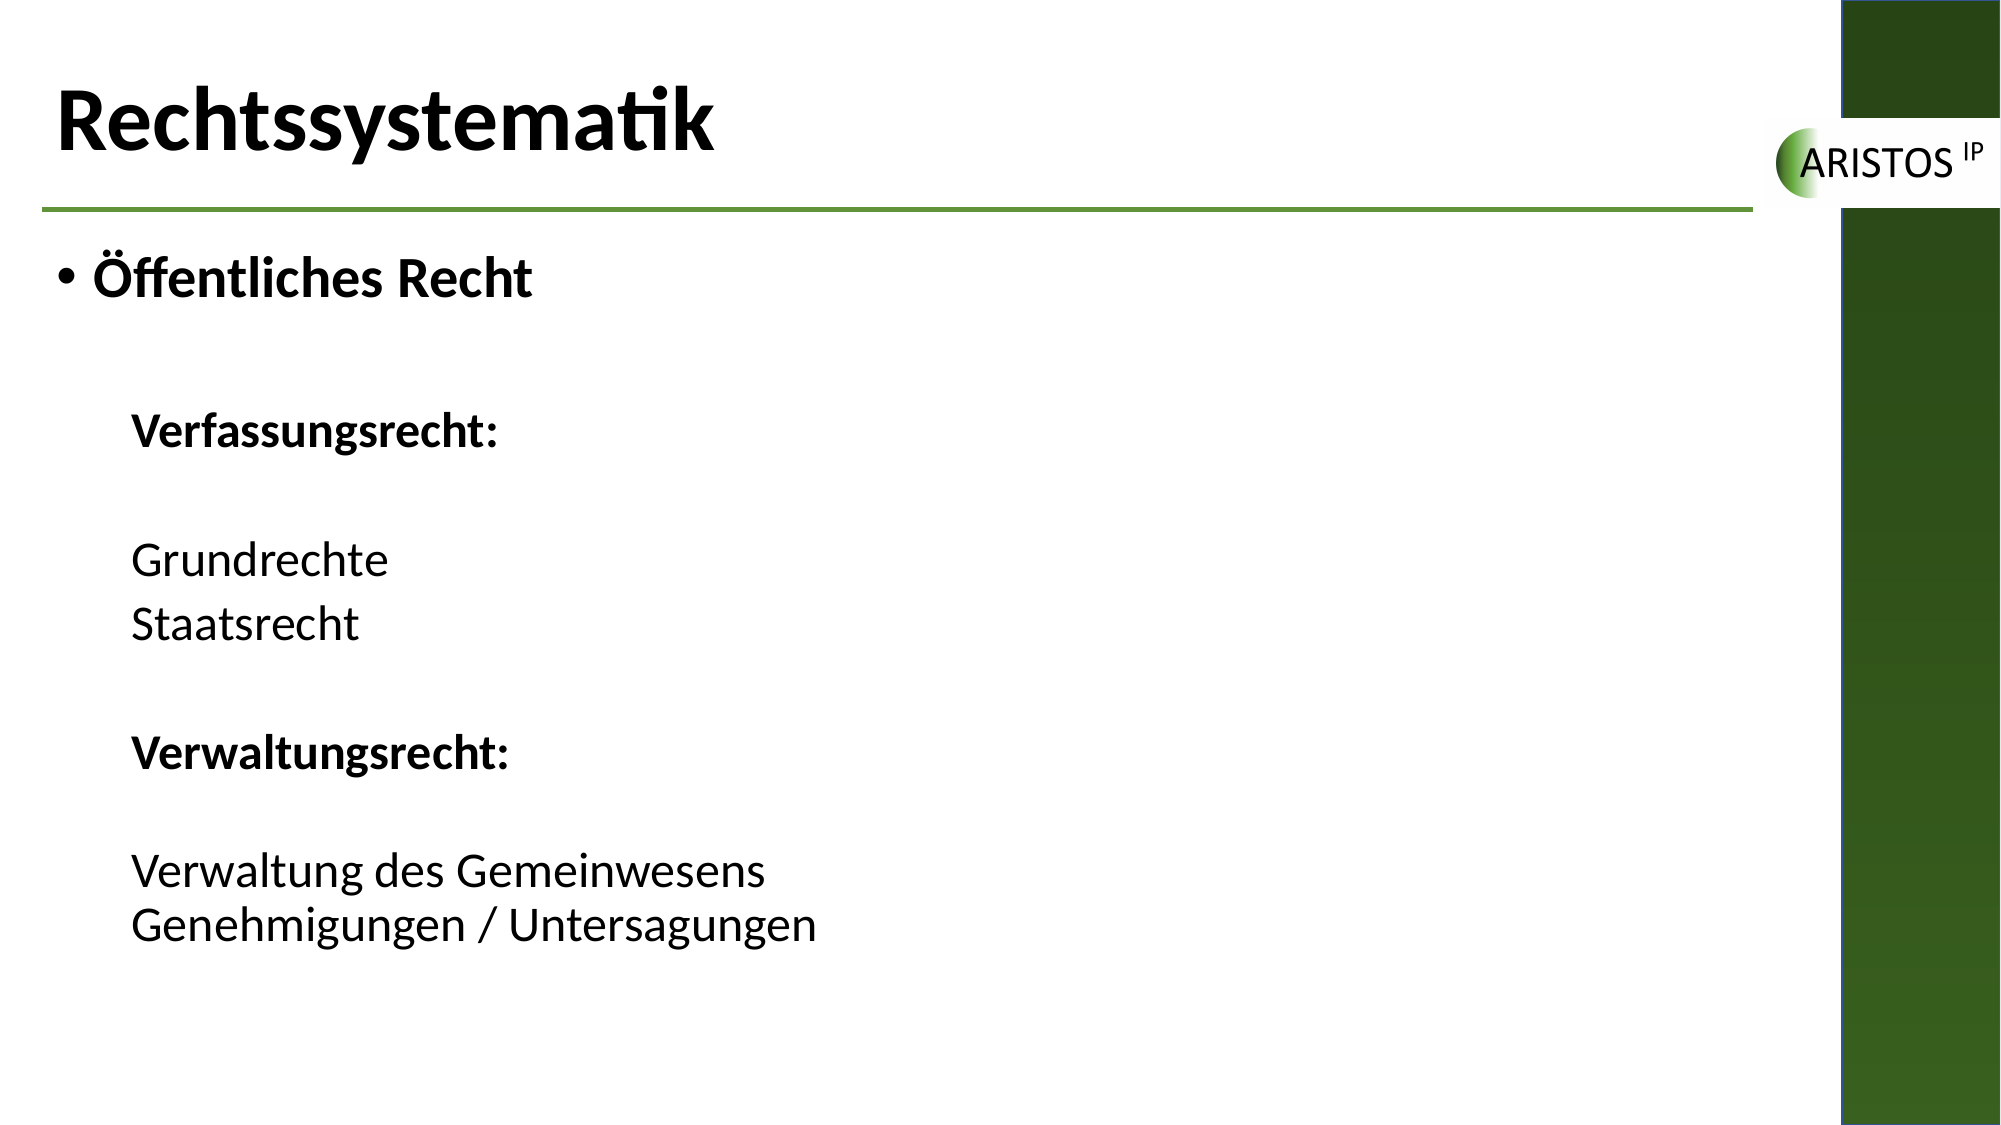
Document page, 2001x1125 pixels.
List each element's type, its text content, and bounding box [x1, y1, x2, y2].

picture [1764, 118, 2001, 208]
title Rechtssystematik [41, 59, 1753, 183]
list Öffentliches Recht Verfassungsrecht: Grundrechte Staatsrecht Verwaltungsrecht: Verwaltung des Gemeinwesens Genehmigungen / Untersagungen [41, 239, 1752, 1038]
